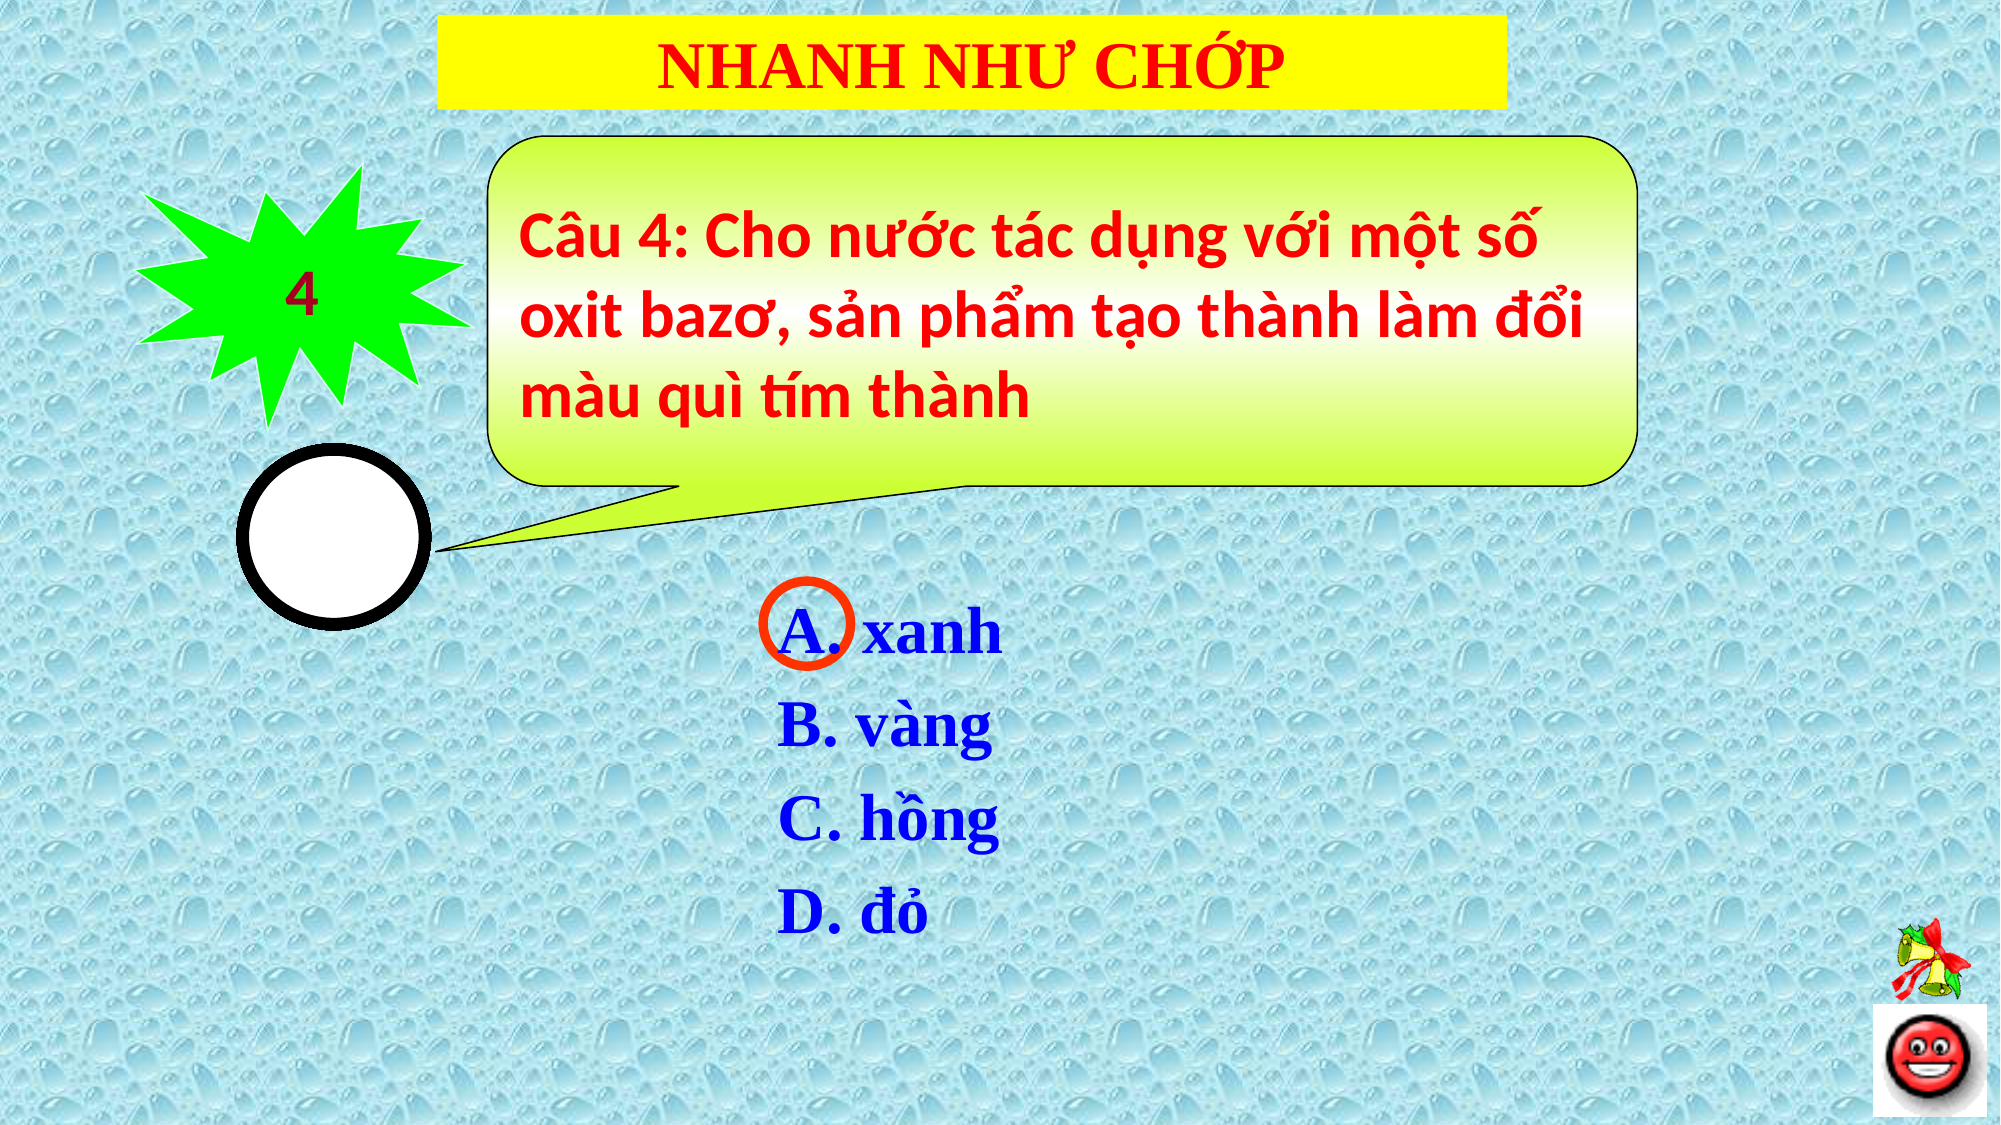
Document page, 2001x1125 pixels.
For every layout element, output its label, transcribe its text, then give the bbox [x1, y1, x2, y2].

text_box NHANH NHƯ CHỚP [437, 14, 1508, 110]
text_box Câu 4: Cho nước tác dụng với một số oxit bazơ, sản phẩm tạo thành làm đổi màu quì tím thành [435, 136, 1638, 552]
text_box [424, 198, 487, 275]
picture [0, 0, 2001, 1125]
text_box [242, 449, 425, 625]
text_box xanh B. vàng C. hồng D. đỏ [763, 579, 1878, 955]
text_box 4 [133, 162, 475, 432]
